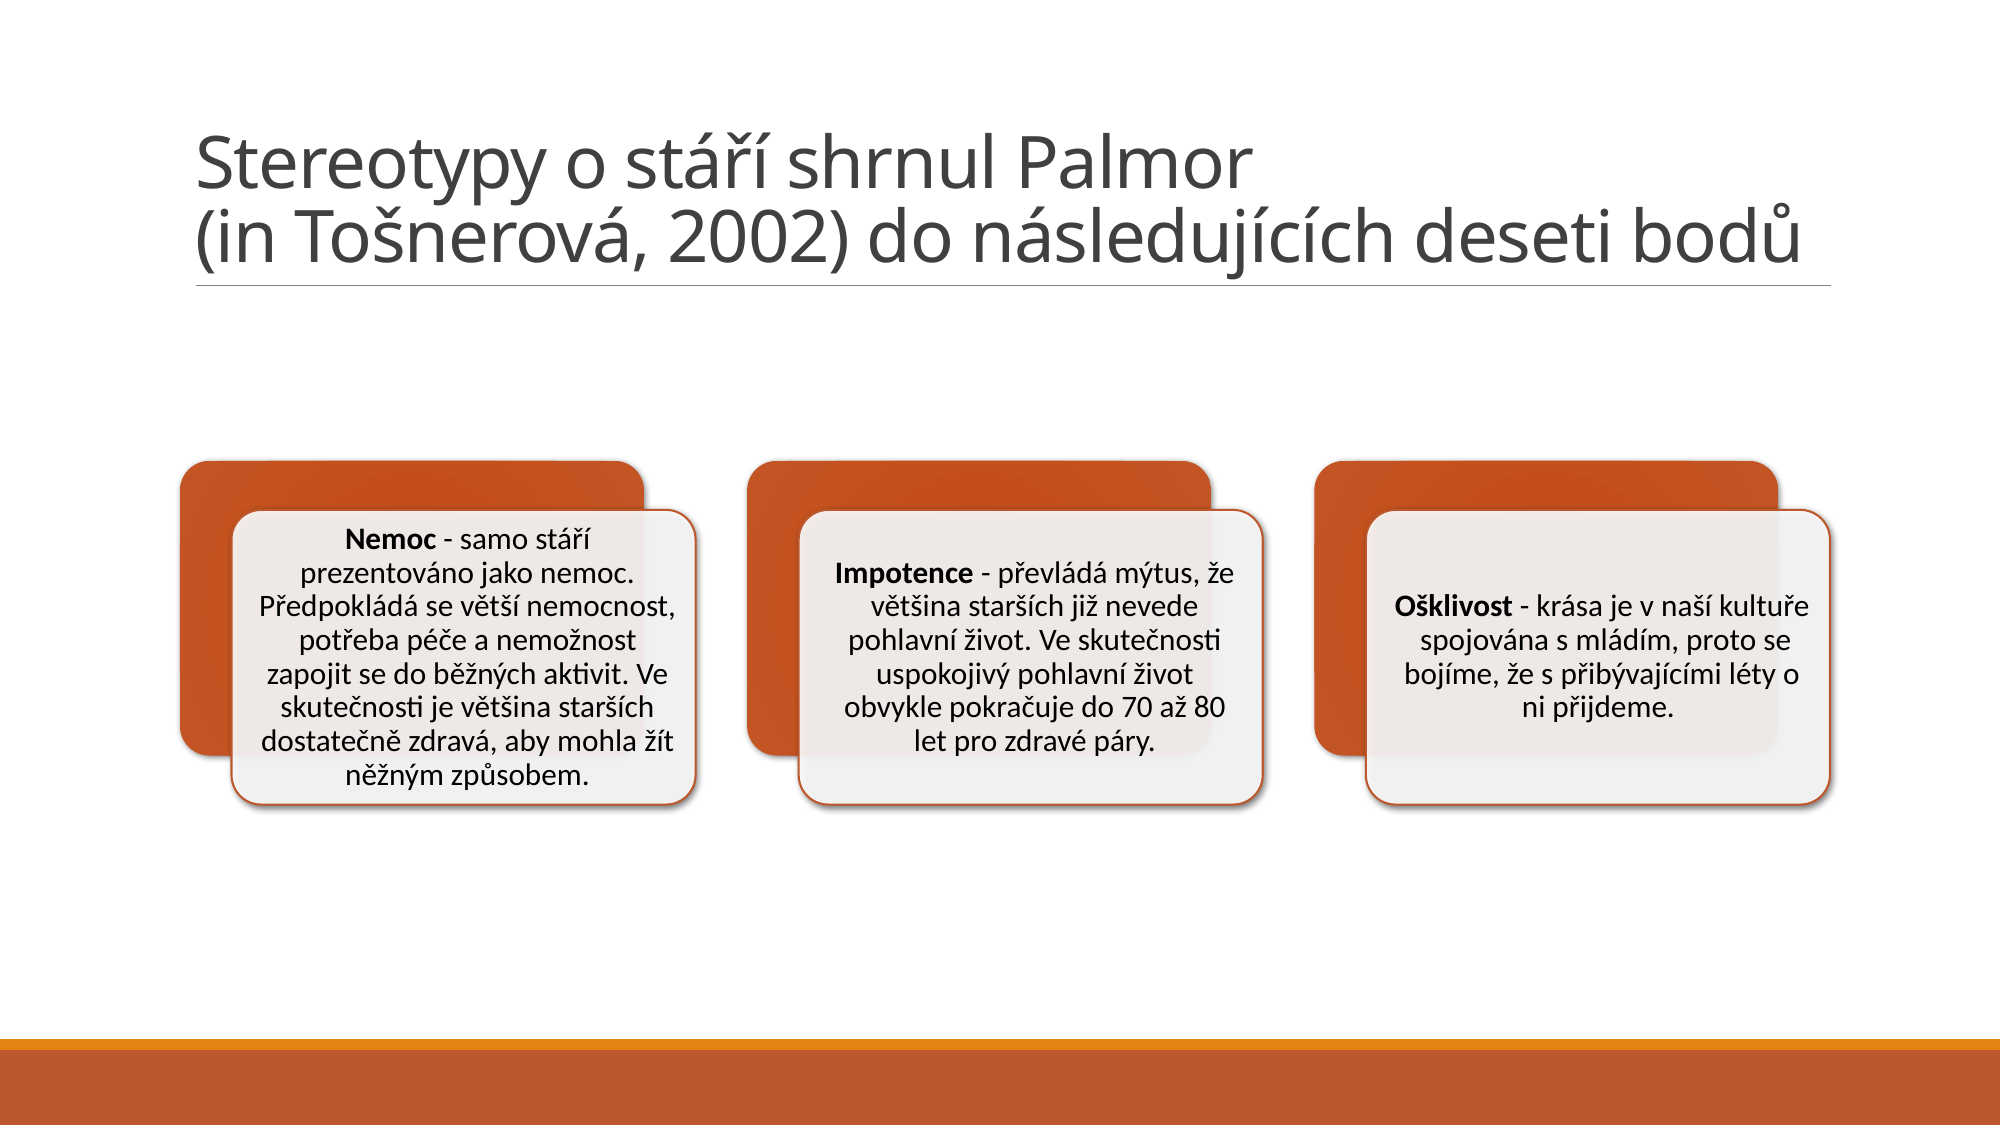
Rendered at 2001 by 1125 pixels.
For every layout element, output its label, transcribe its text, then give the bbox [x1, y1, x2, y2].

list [179, 302, 1831, 964]
title Stereotypy o stáří shrnul Palmor (in Tošnerová, 2002) do následujících deseti bodů [180, 47, 1830, 285]
